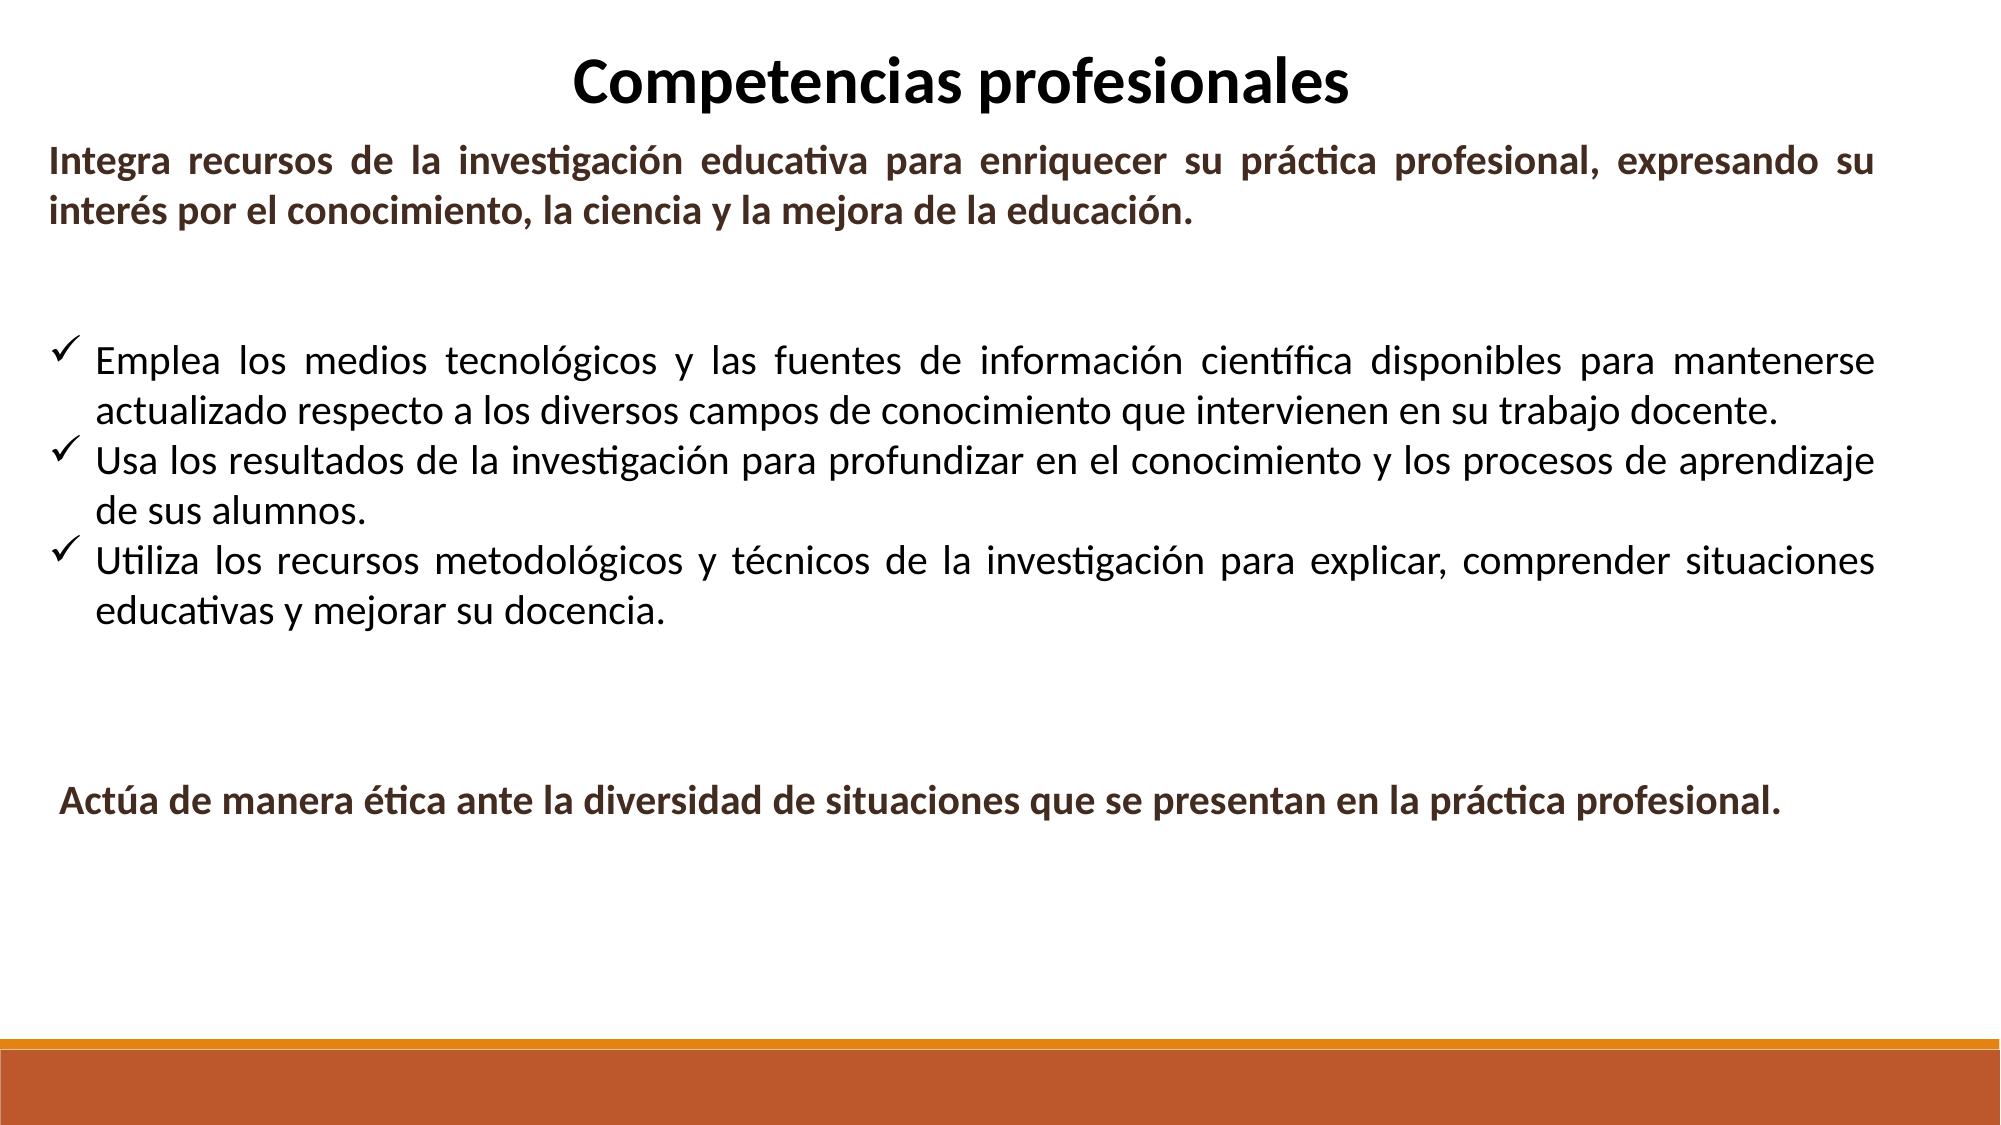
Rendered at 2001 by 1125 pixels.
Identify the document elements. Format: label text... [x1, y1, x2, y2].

text_box Actúa de manera ética ante la diversidad de situaciones que se presentan en la práctica profesional. [44, 765, 1881, 831]
text_box Competencias profesionales [558, 29, 1367, 124]
text_box Integra recursos de la investigación educativa para enriquecer su práctica profesional, expresando su interés por el conocimiento, la ciencia y la mejora de la educación. Emplea los medios tecnológicos y las fuentes de información científica disponibles para mantenerse actualizado respecto a los diversos campos de conocimiento que intervienen en su trabajo docente. Usa los resultados de la investigación para profundizar en el conocimiento y los procesos de aprendizaje de sus alumnos. Utiliza los recursos metodológicos y técnicos de la investigación para explicar, comprender situaciones educativas y mejorar su docencia. [33, 125, 1892, 641]
